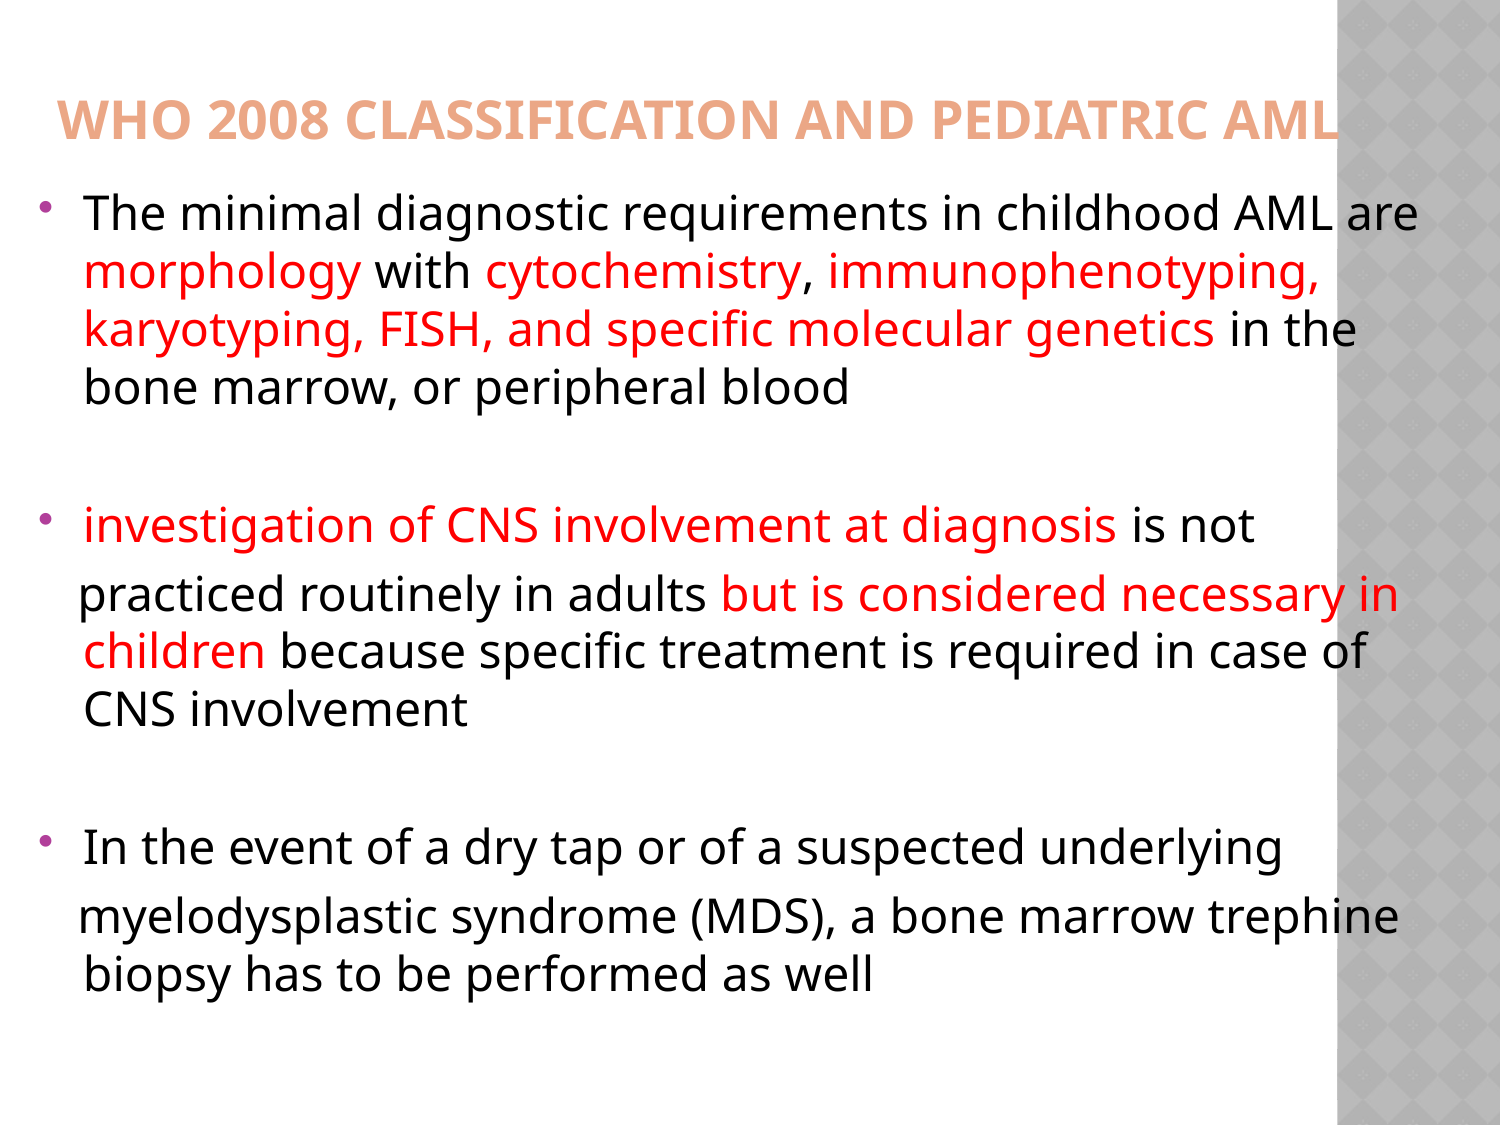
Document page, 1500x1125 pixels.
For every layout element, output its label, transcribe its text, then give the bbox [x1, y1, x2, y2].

title WHO 2008 classification and pediatric AML [50, 45, 1463, 150]
list The minimal diagnostic requirements in childhood AML are morphology with cytochemistry, immunophenotyping, karyotyping, FISH, and specific molecular genetics in the bone marrow, or peripheral blood investigation of CNS involvement at diagnosis is not practiced routinely in adults but is considered necessary in children because specific treatment is required in case of CNS involvement In the event of a dry tap or of a suspected underlying myelodysplastic syndrome (MDS), a bone marrow trephine biopsy has to be performed as well [24, 174, 1438, 1062]
